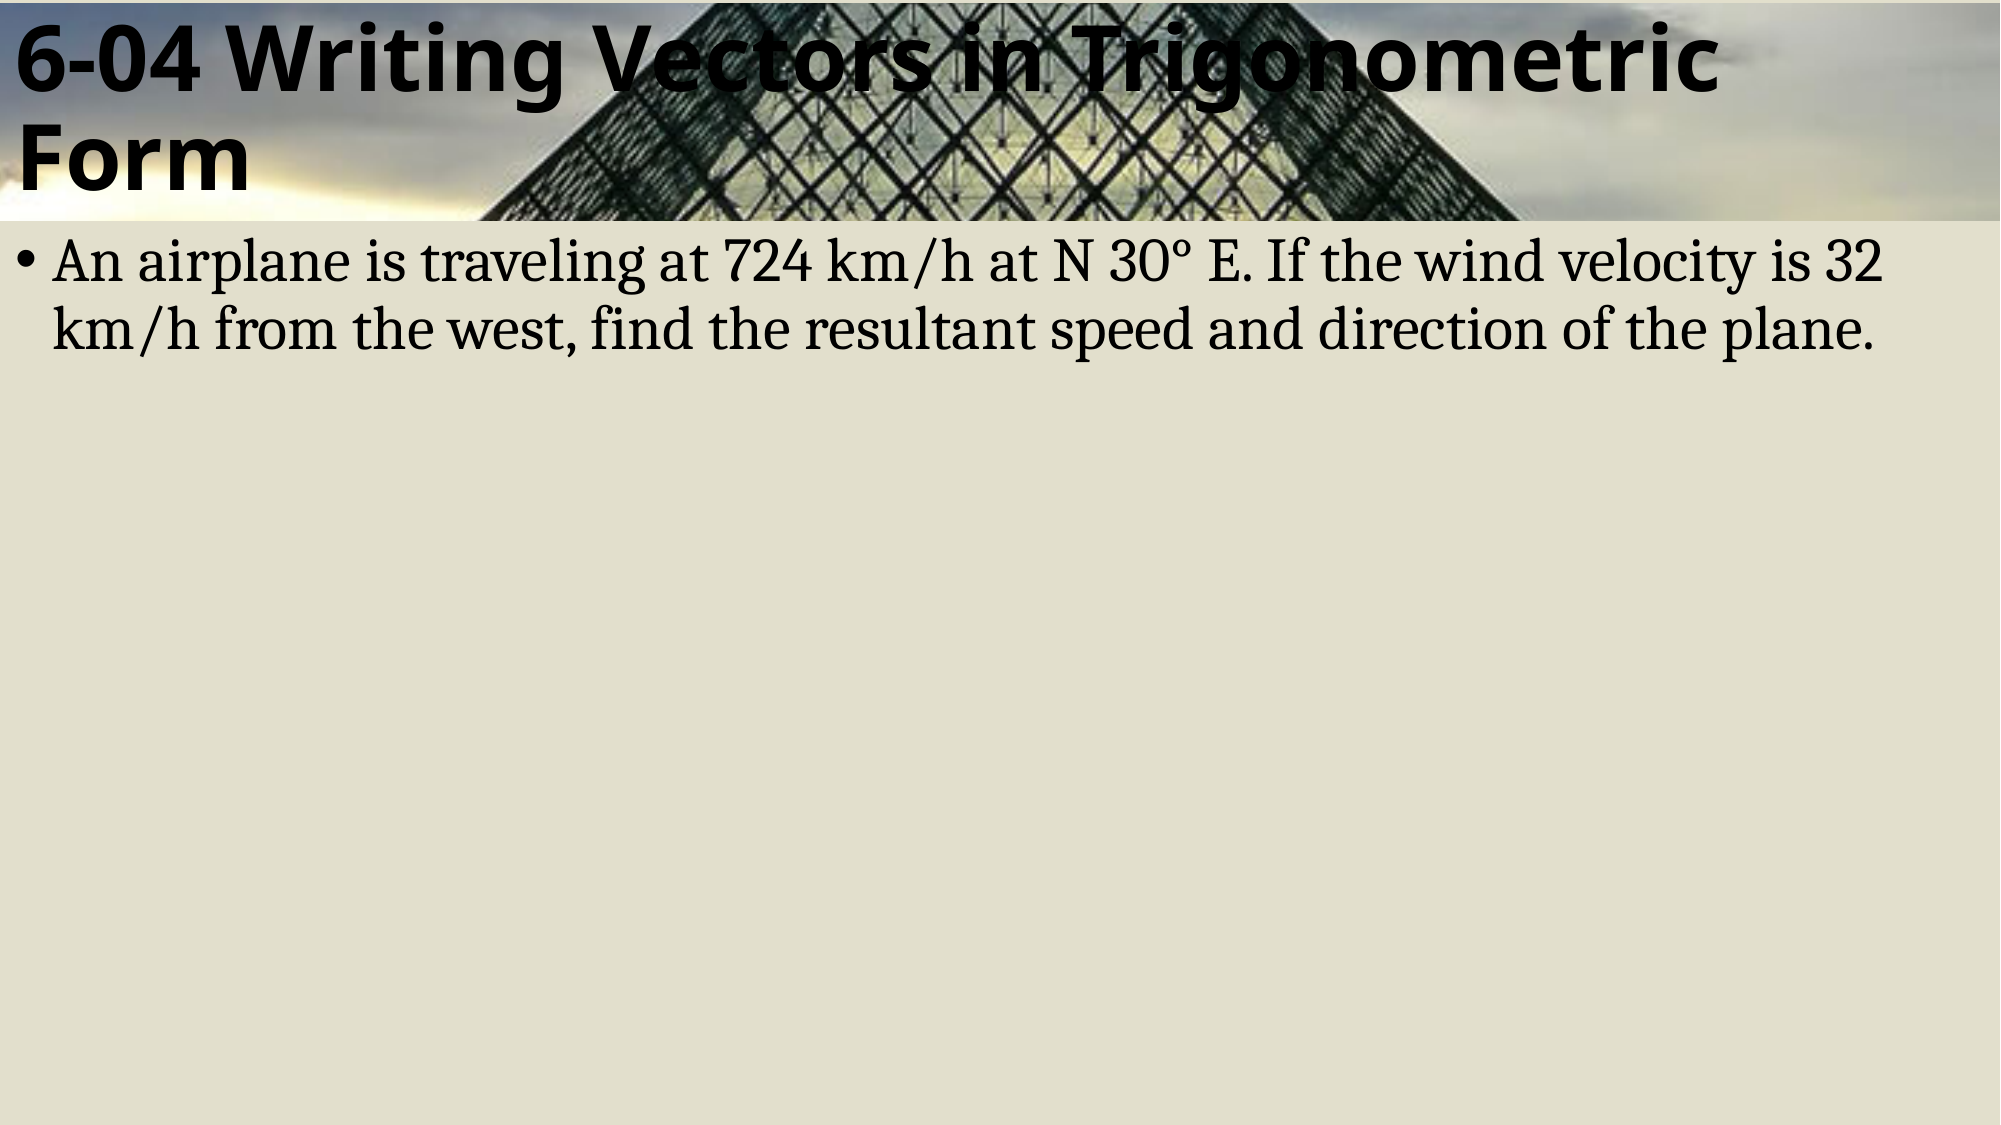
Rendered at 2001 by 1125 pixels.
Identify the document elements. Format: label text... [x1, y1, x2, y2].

title 6-04 Writing Vectors in Trigonometric Form [0, 3, 2000, 220]
list An airplane is traveling at 724 km/h at N 30° E. If the wind velocity is 32 km/h from the west, find the resultant speed and direction of the plane. [0, 220, 2000, 1066]
